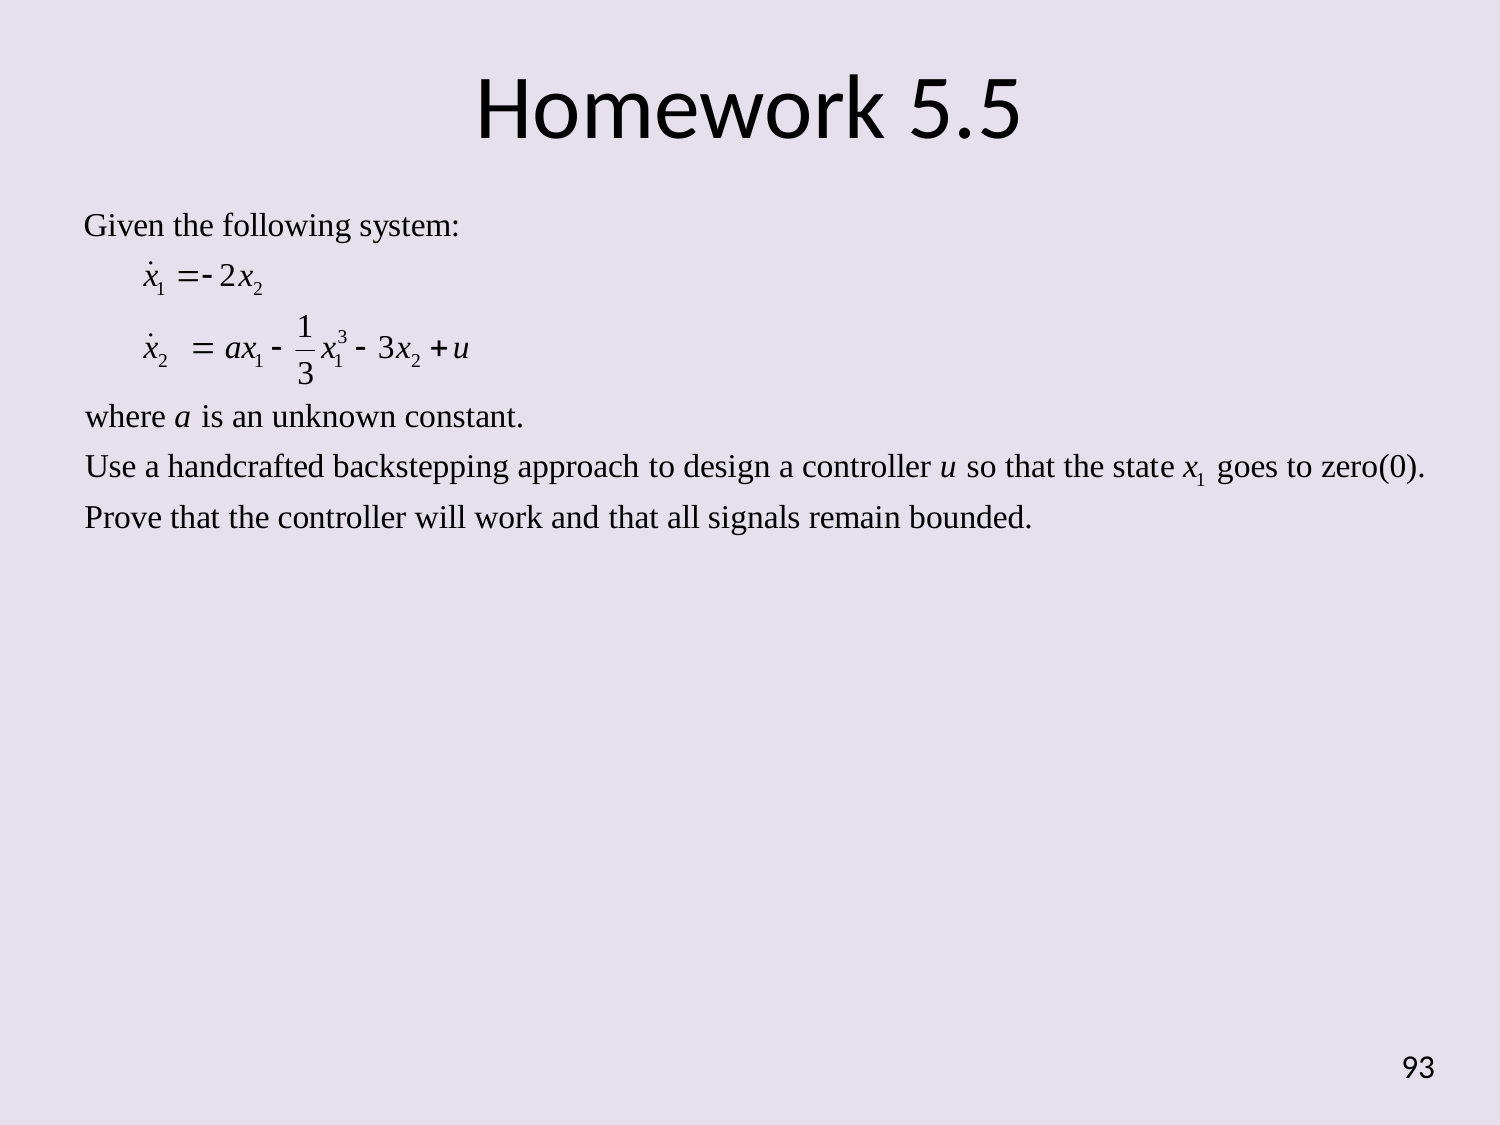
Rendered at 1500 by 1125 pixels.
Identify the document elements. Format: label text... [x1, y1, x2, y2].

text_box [78, 207, 1441, 542]
text_box Homework 5.5 [74, 39, 1425, 209]
